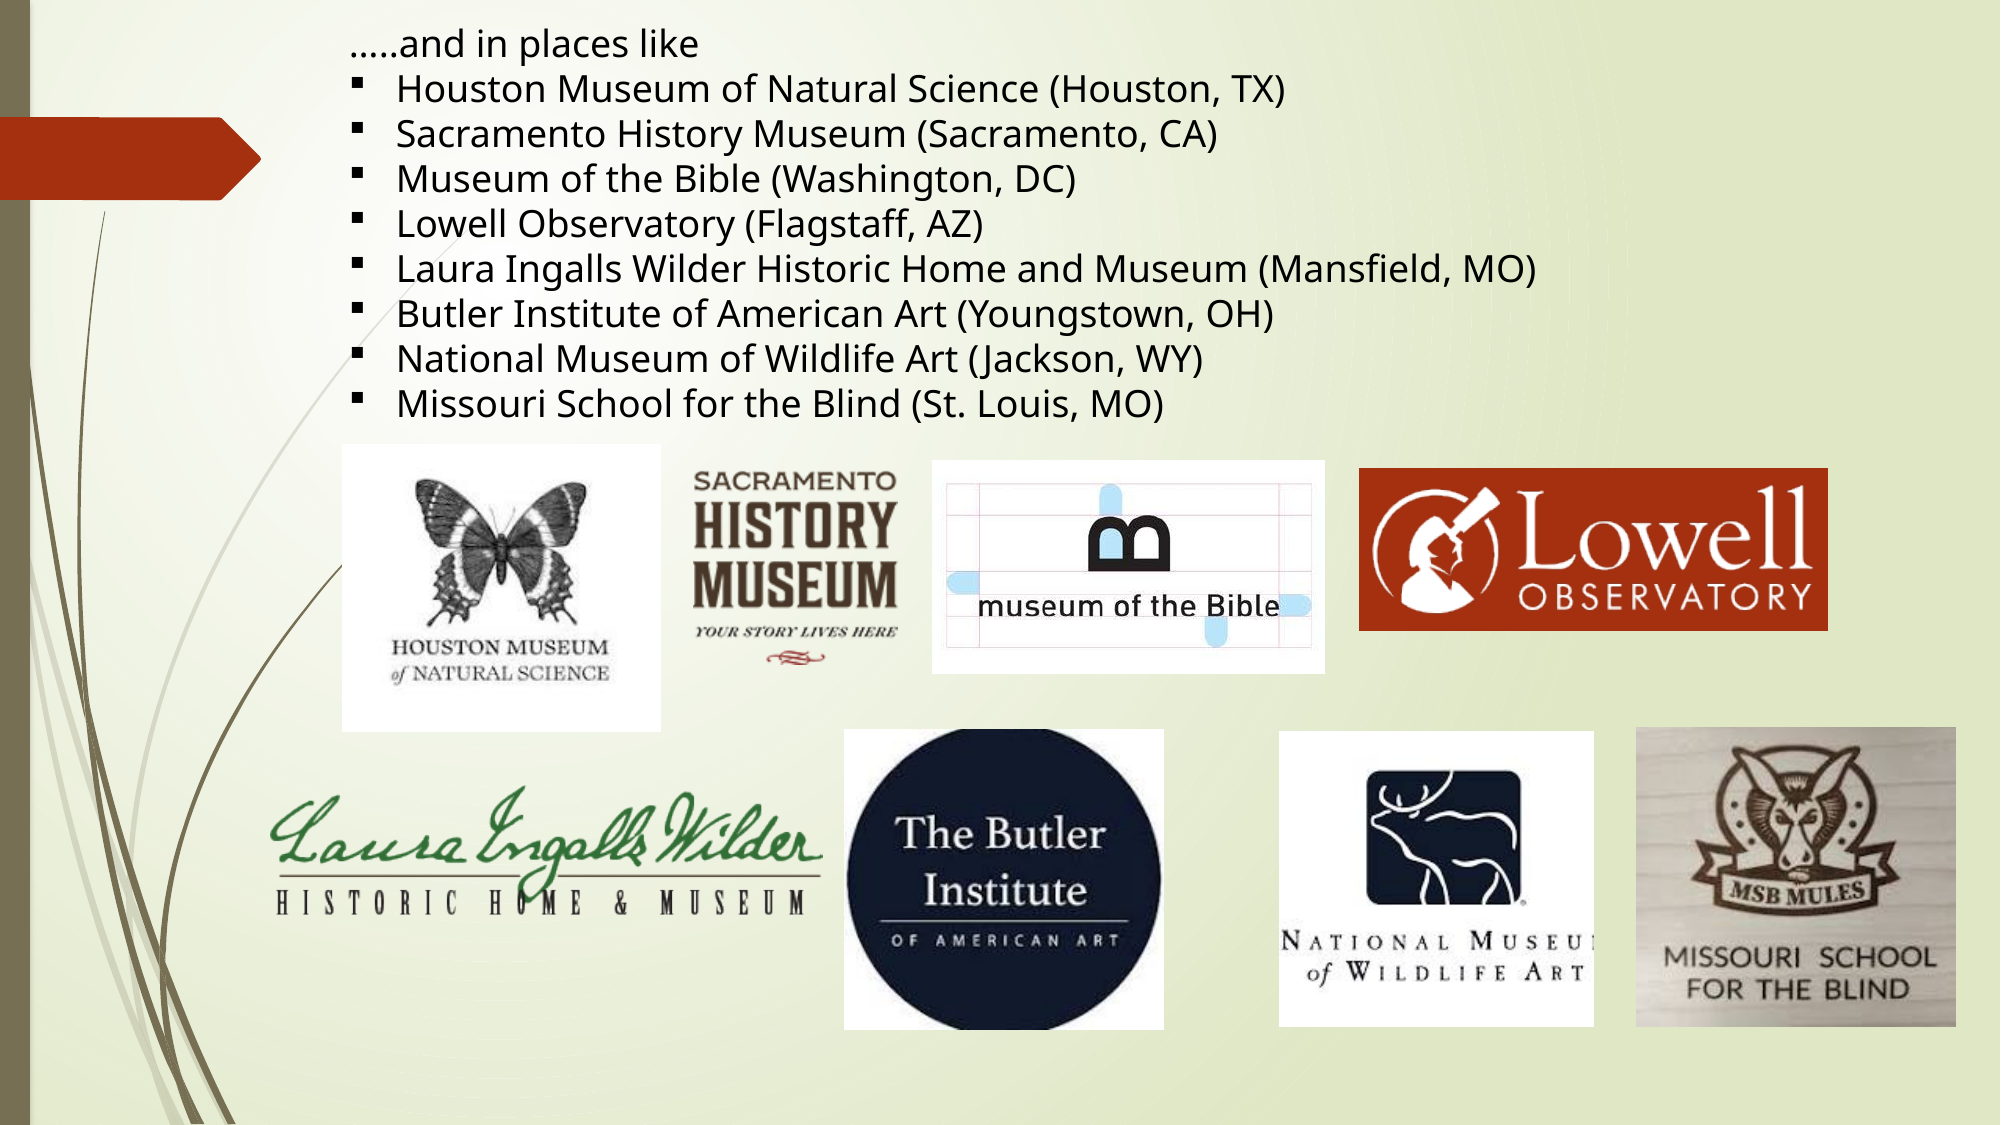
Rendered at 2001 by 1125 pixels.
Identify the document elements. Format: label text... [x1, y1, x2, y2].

picture [1278, 731, 1594, 1028]
picture [1636, 726, 1956, 1028]
picture [932, 459, 1325, 674]
text_box …..and in places like Houston Museum of Natural Science (Houston, TX) Sacramento History Museum (Sacramento, CA) Museum of the Bible (Washington, DC) Lowell Observatory (Flagstaff, AZ) Laura Ingalls Wilder Historic Home and Museum (Mansfield, MO) Butler Institute of American Art (Youngstown, OH) National Museum of Wildlife Art (Jackson, WY) Missouri School for the Blind (St. Louis, MO) [334, 12, 1553, 433]
picture [270, 784, 823, 923]
picture [1358, 467, 1828, 631]
picture [844, 729, 1164, 1030]
picture [341, 444, 662, 733]
picture [692, 459, 899, 665]
